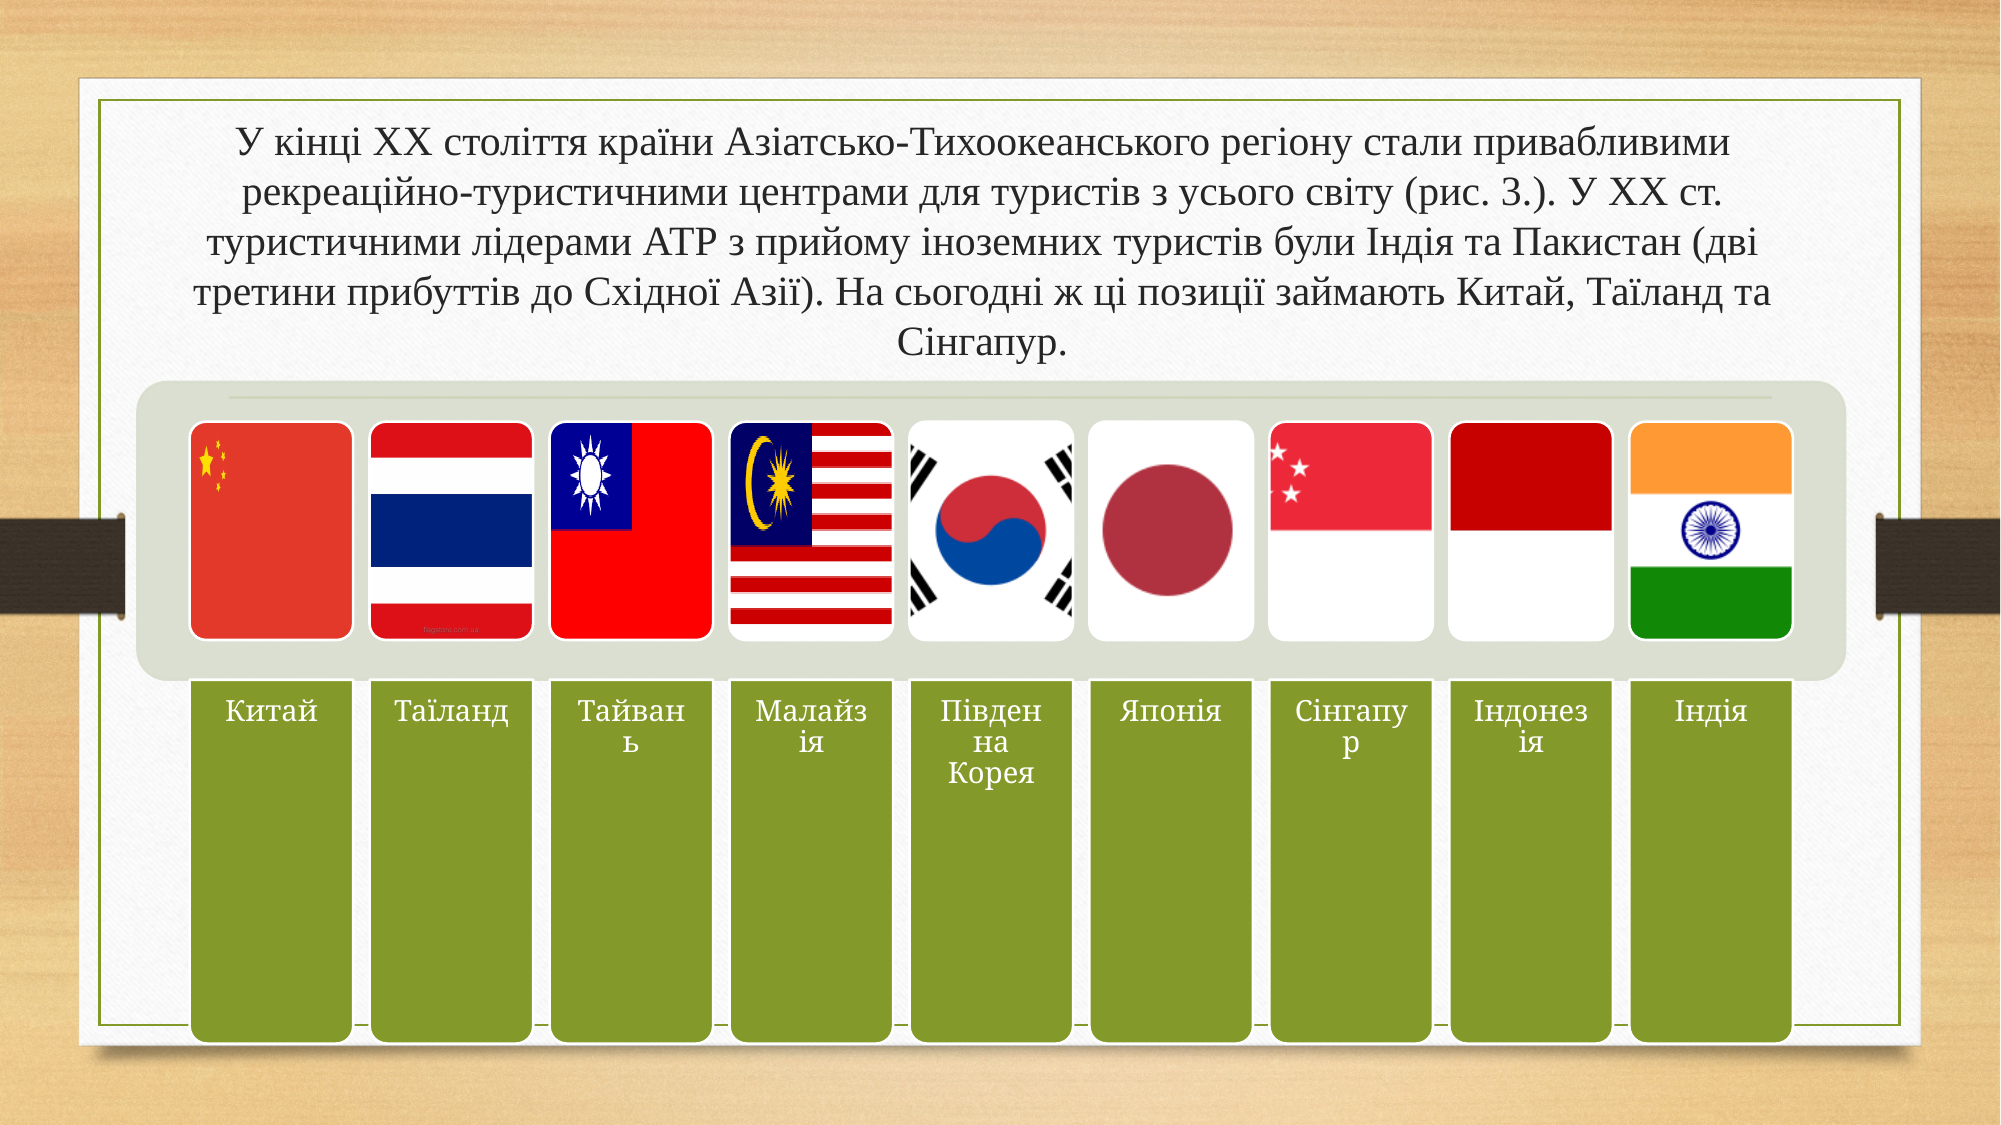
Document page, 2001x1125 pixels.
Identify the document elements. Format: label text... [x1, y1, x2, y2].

picture [0, 0, 2001, 1125]
title У кінці XX століття країни Азіатсько-Тихоокеанського регіону стали привабливими рекреаційно-туристичними центрами для туристів з усього світу (рис. 3.). У XX ст. туристичними лідерами АТР з прийому іноземних туристів були Індія та Пакистан (дві третини прибуттів до Східної Азії). На сьогодні ж ці позиції займають Китай, Таїланд та Сінгапур. [120, 96, 1846, 382]
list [137, 381, 1846, 1044]
